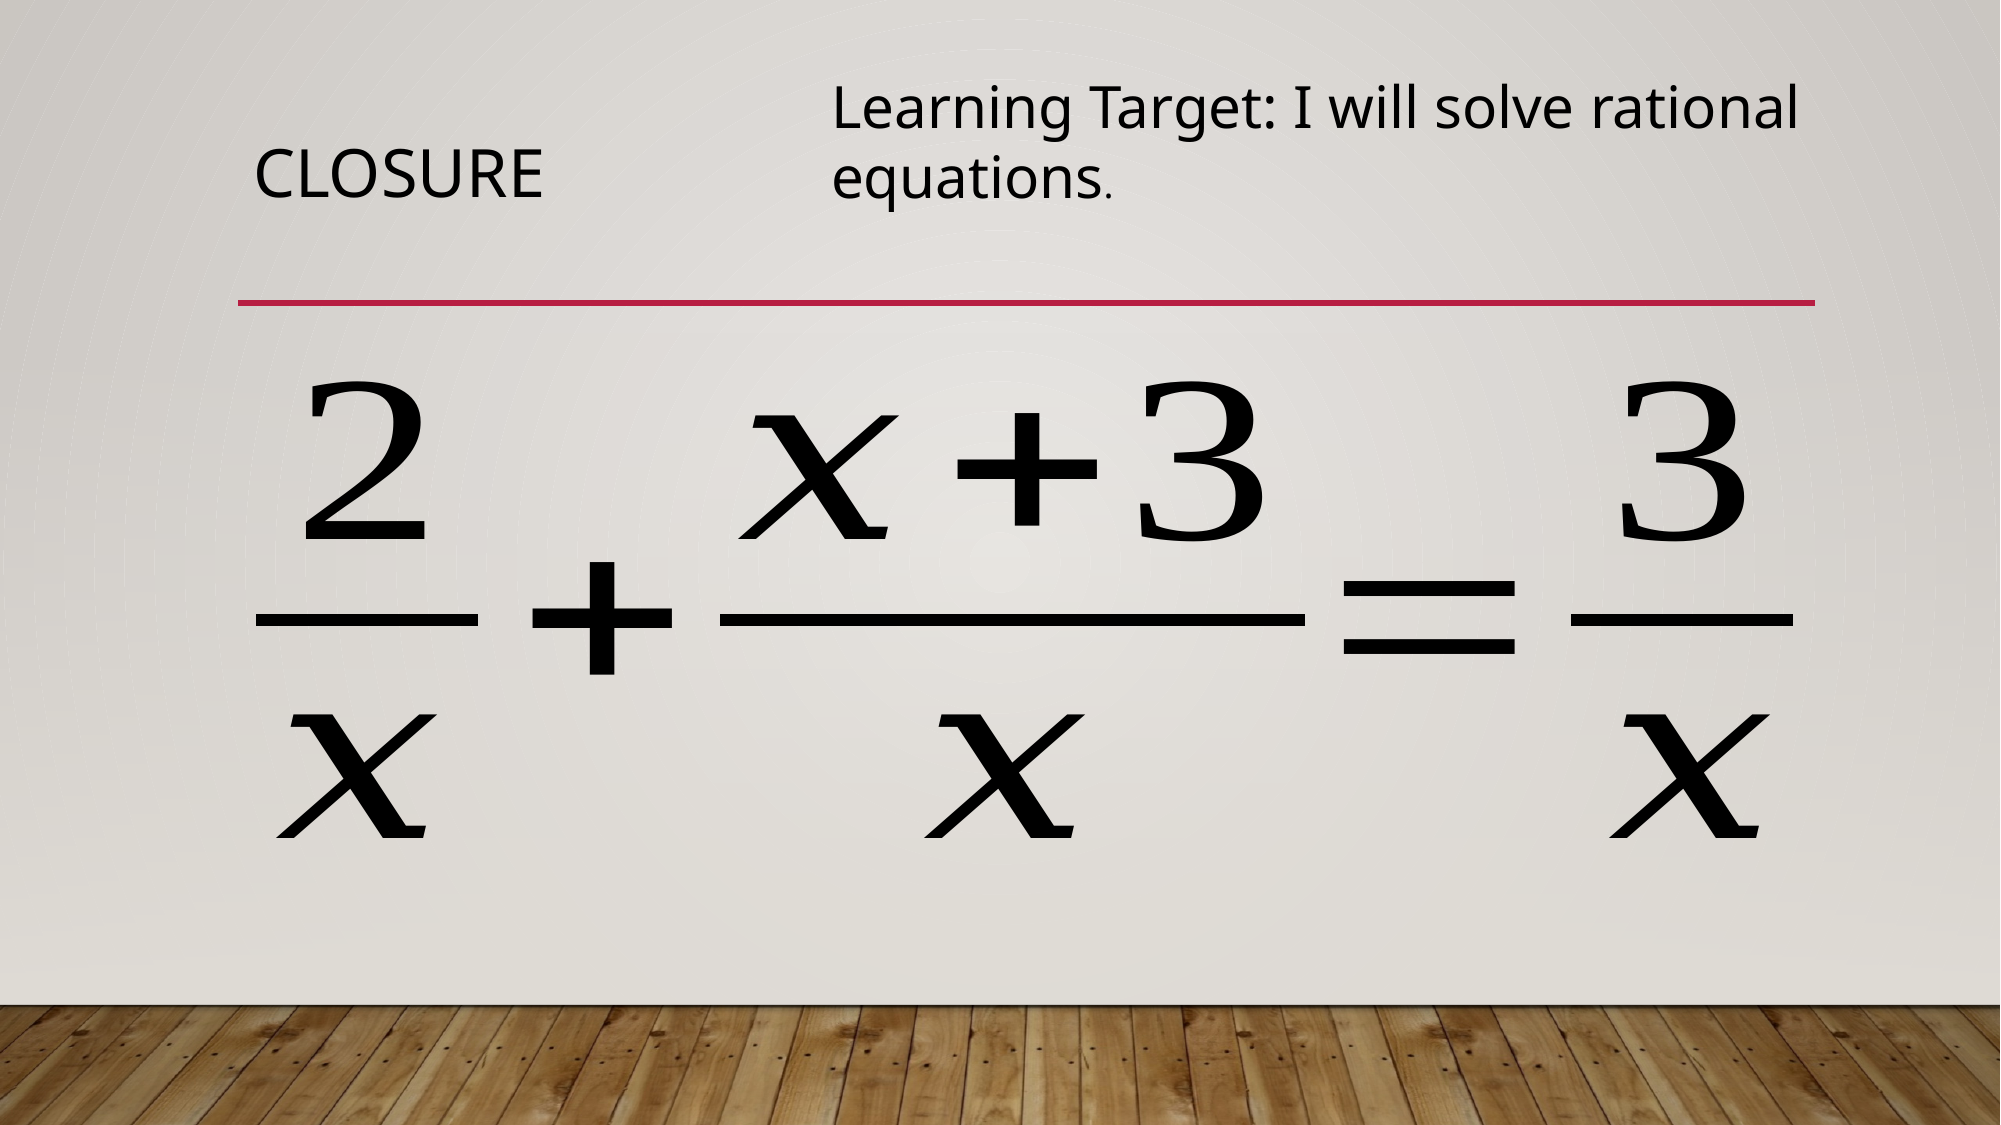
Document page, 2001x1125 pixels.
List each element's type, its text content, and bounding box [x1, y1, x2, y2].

title Closure [238, 131, 1814, 305]
picture [0, 1005, 2000, 1125]
text_box Learning Target: I will solve rational equations. [816, 62, 1933, 218]
